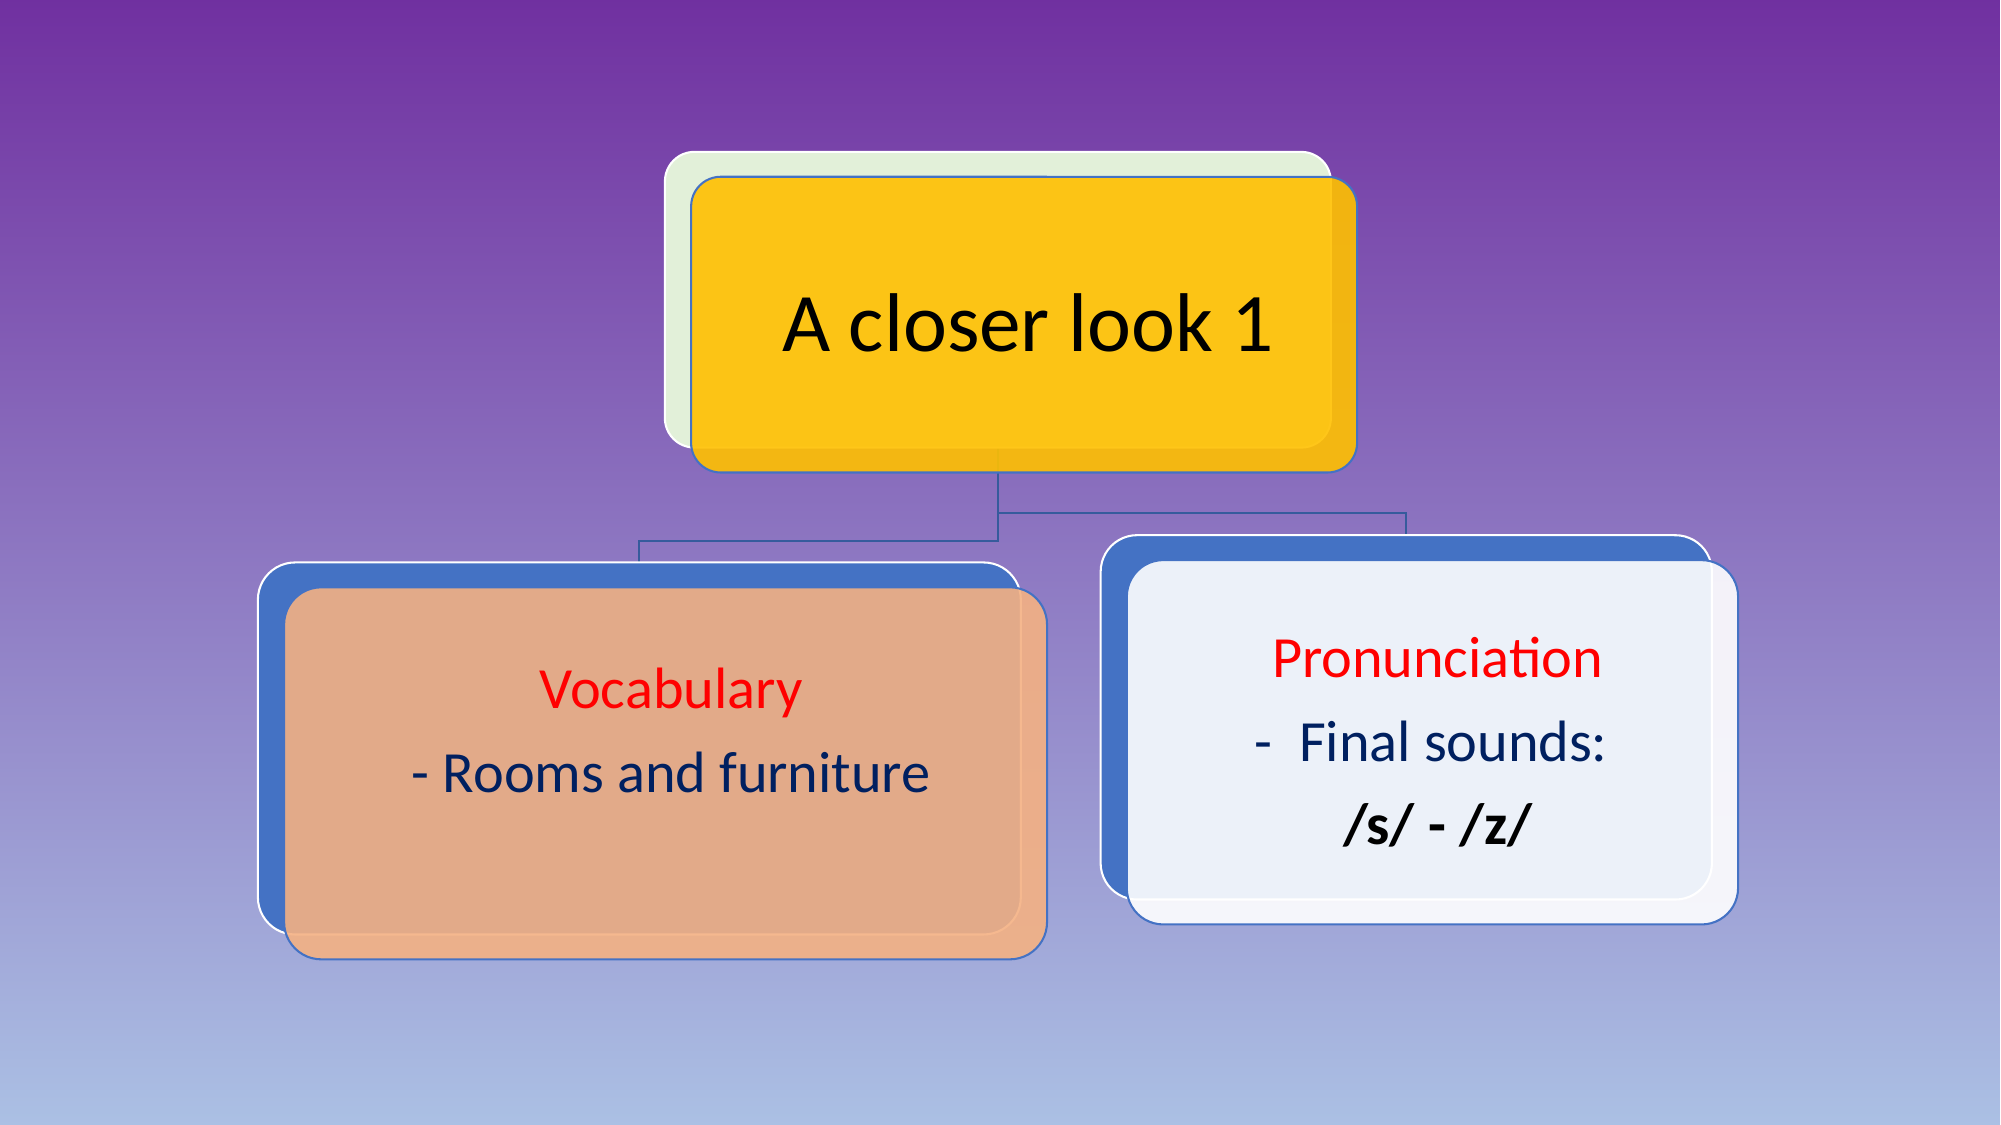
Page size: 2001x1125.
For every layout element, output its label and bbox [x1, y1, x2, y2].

text_box [284, 84, 1739, 981]
